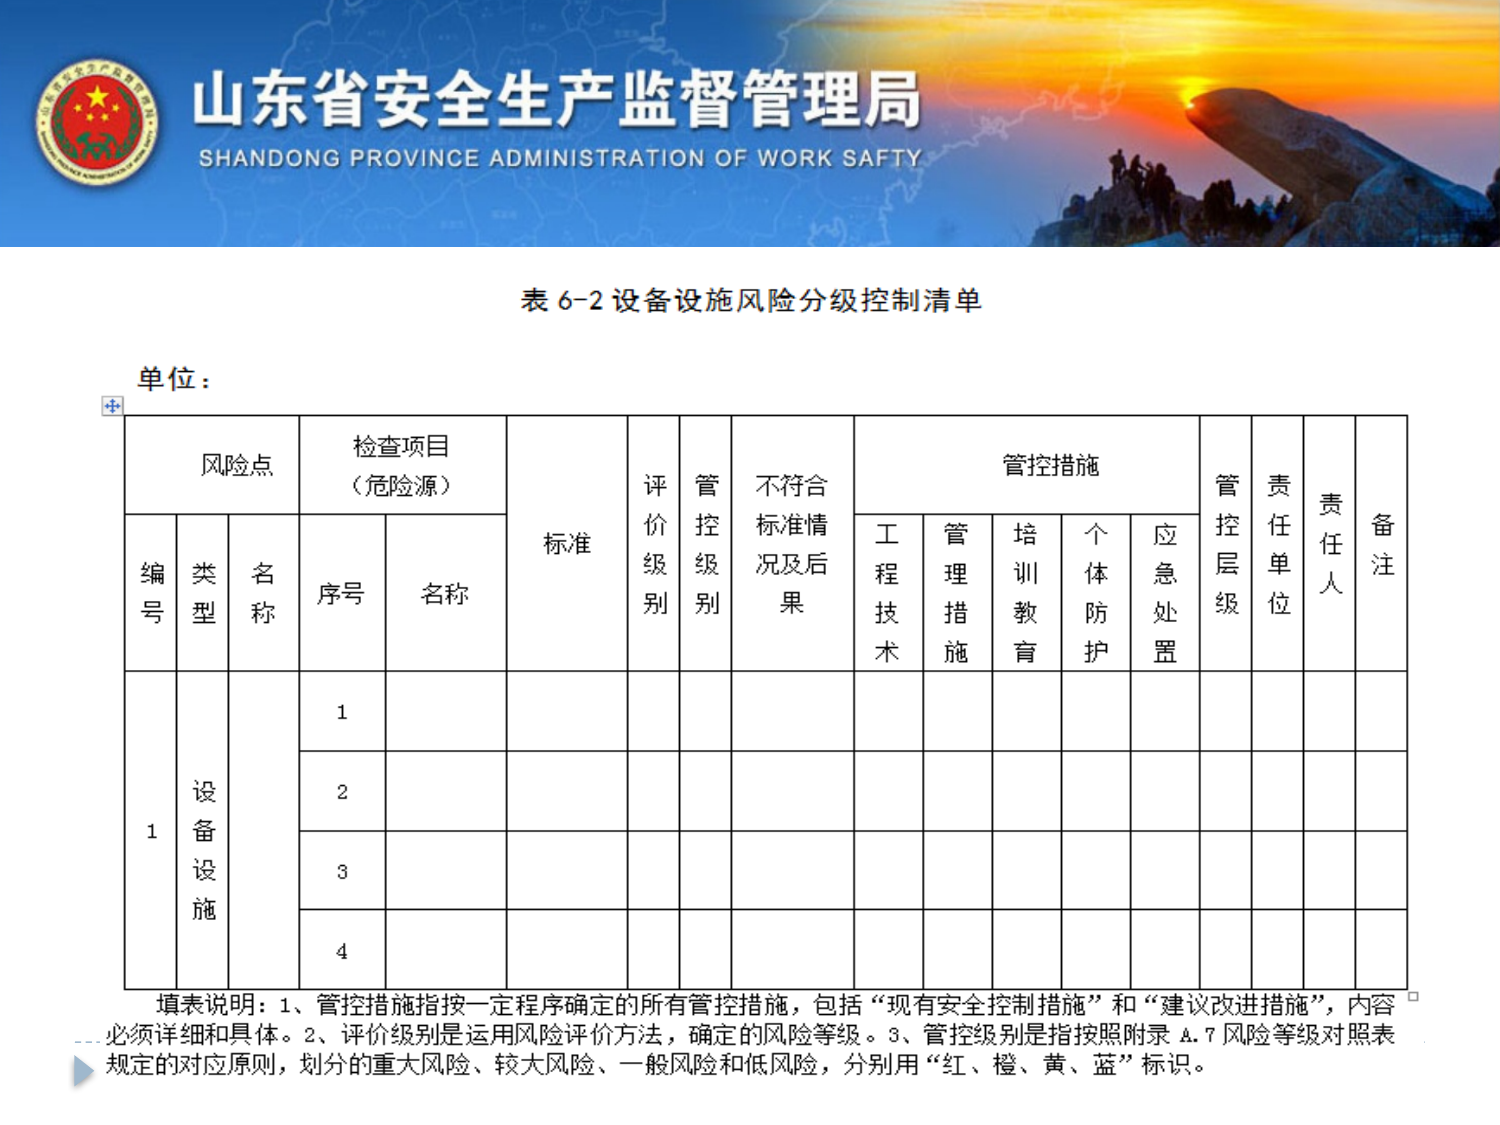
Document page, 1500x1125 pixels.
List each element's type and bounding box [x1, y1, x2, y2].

picture [100, 255, 1424, 1083]
picture [0, 0, 1500, 247]
